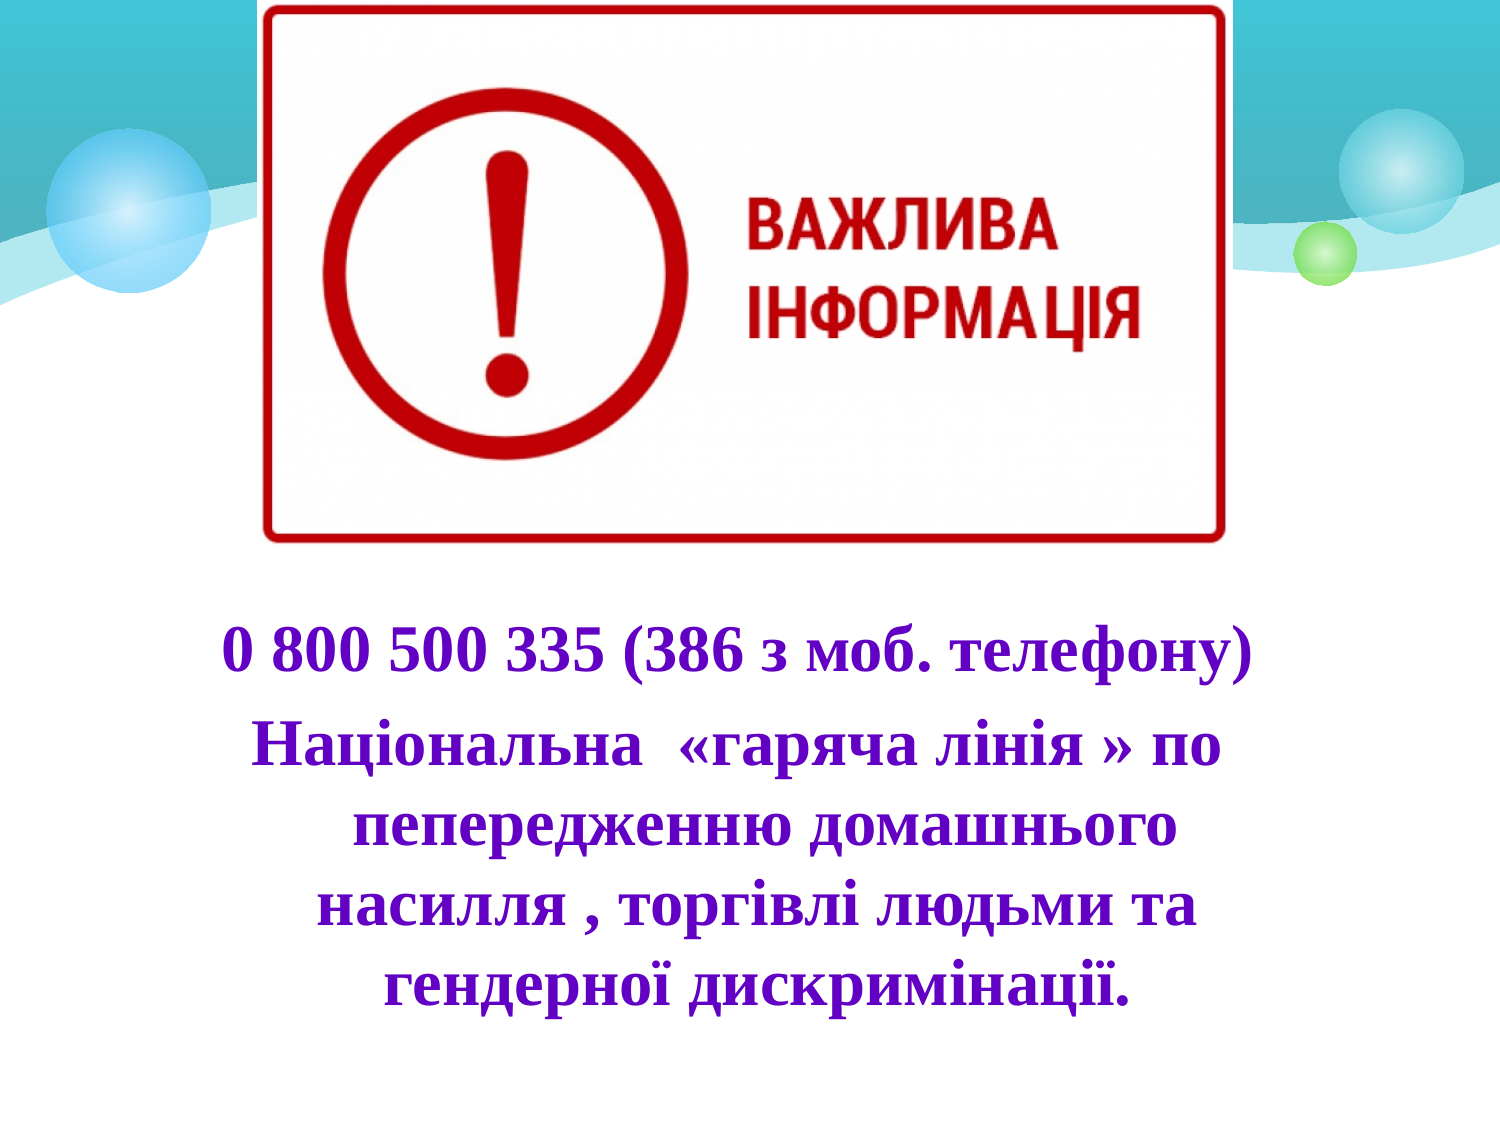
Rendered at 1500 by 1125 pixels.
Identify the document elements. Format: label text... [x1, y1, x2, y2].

list 0 800 500 335 (386 з моб. телефону) Національна «гаряча лінія » по пепередженню домашнього насилля , торгівлі людьми та гендерної дискримінації. [187, 597, 1289, 1038]
picture [257, 0, 1233, 549]
